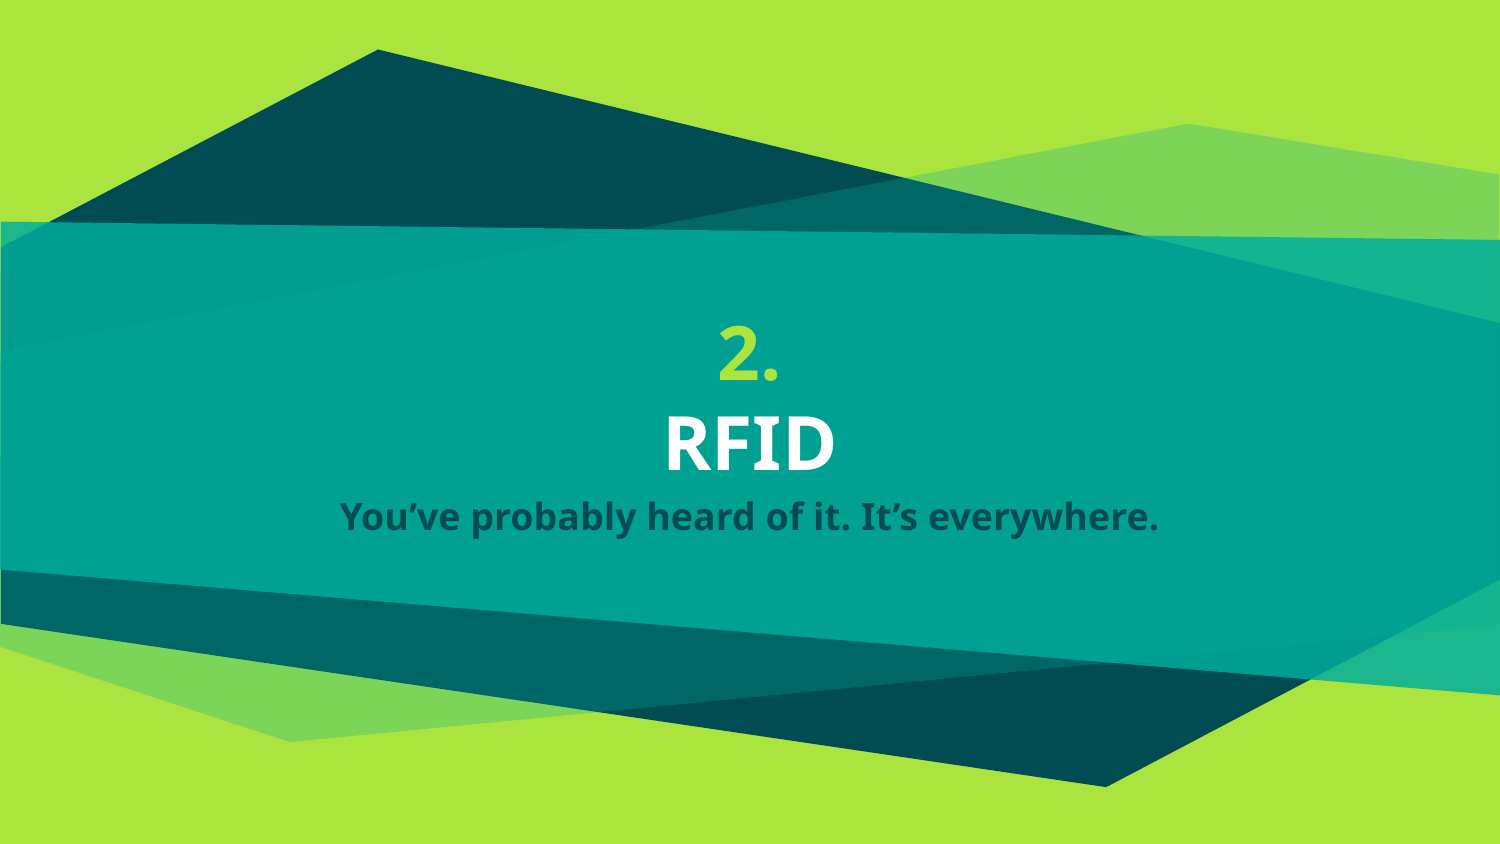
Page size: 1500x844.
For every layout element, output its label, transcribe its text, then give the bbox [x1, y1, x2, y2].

title 2. RFID [297, 309, 1203, 478]
subtitle You’ve probably heard of it. It’s everywhere. [297, 478, 1203, 608]
